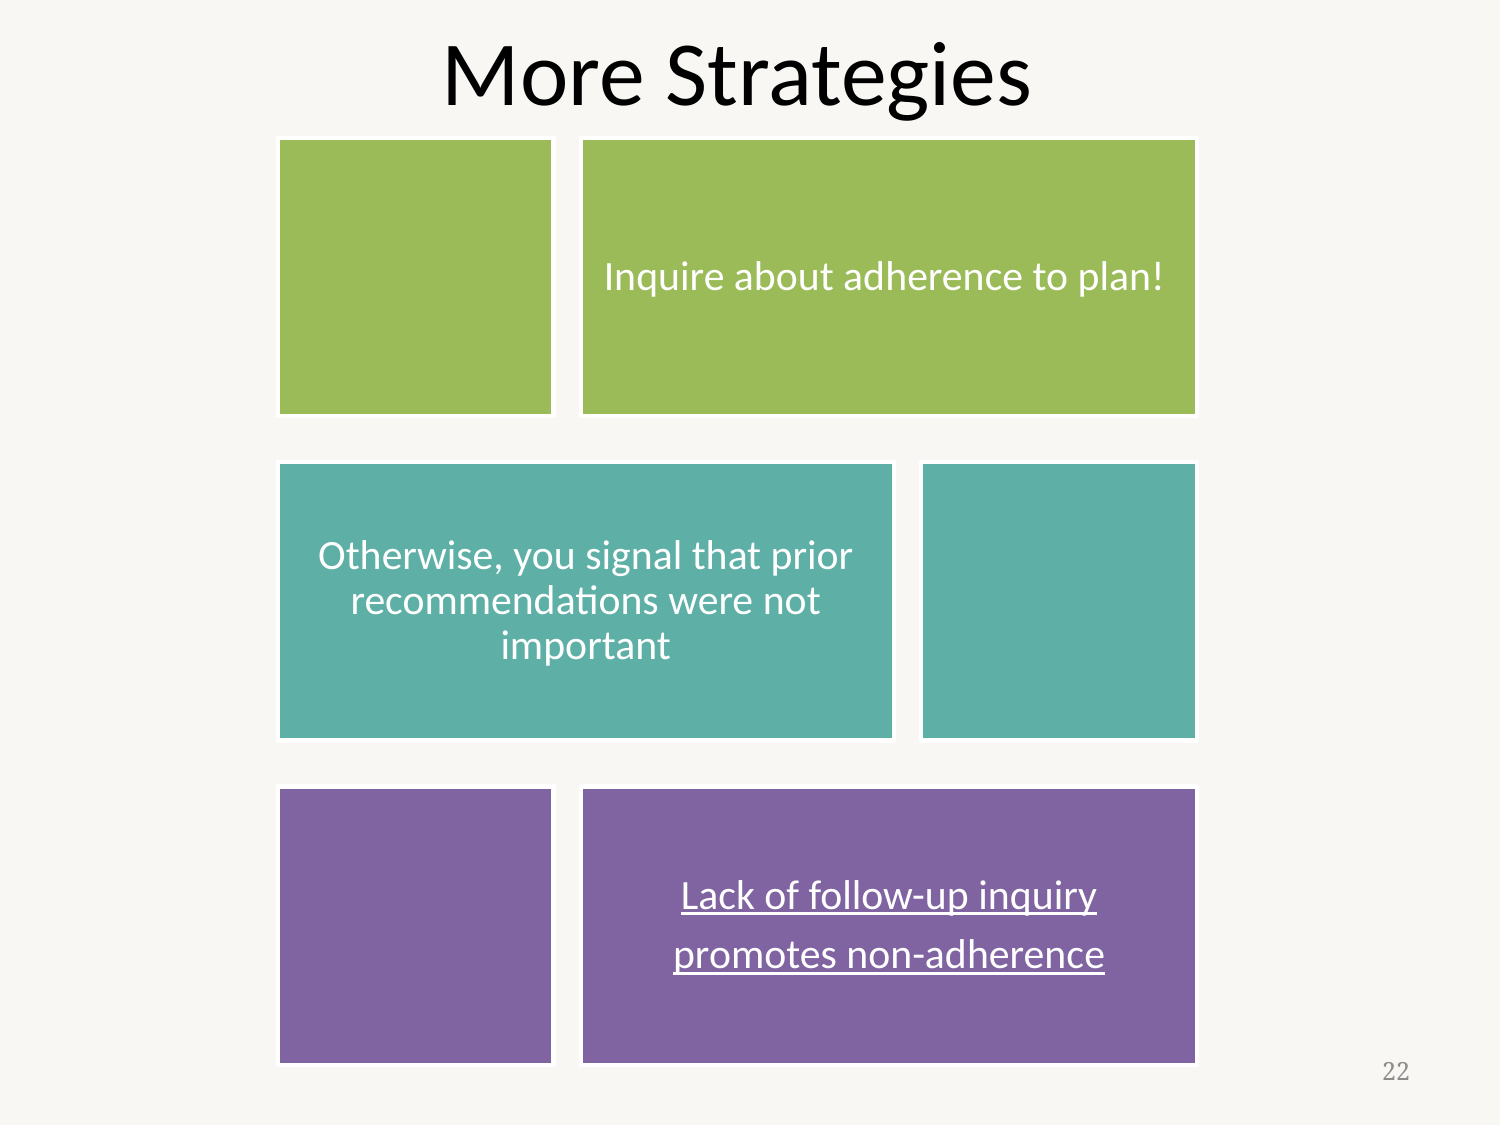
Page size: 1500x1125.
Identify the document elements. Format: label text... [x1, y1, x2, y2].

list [99, 137, 1376, 1066]
title More Strategies [62, 0, 1413, 163]
slide_number 22 [1074, 1042, 1425, 1103]
